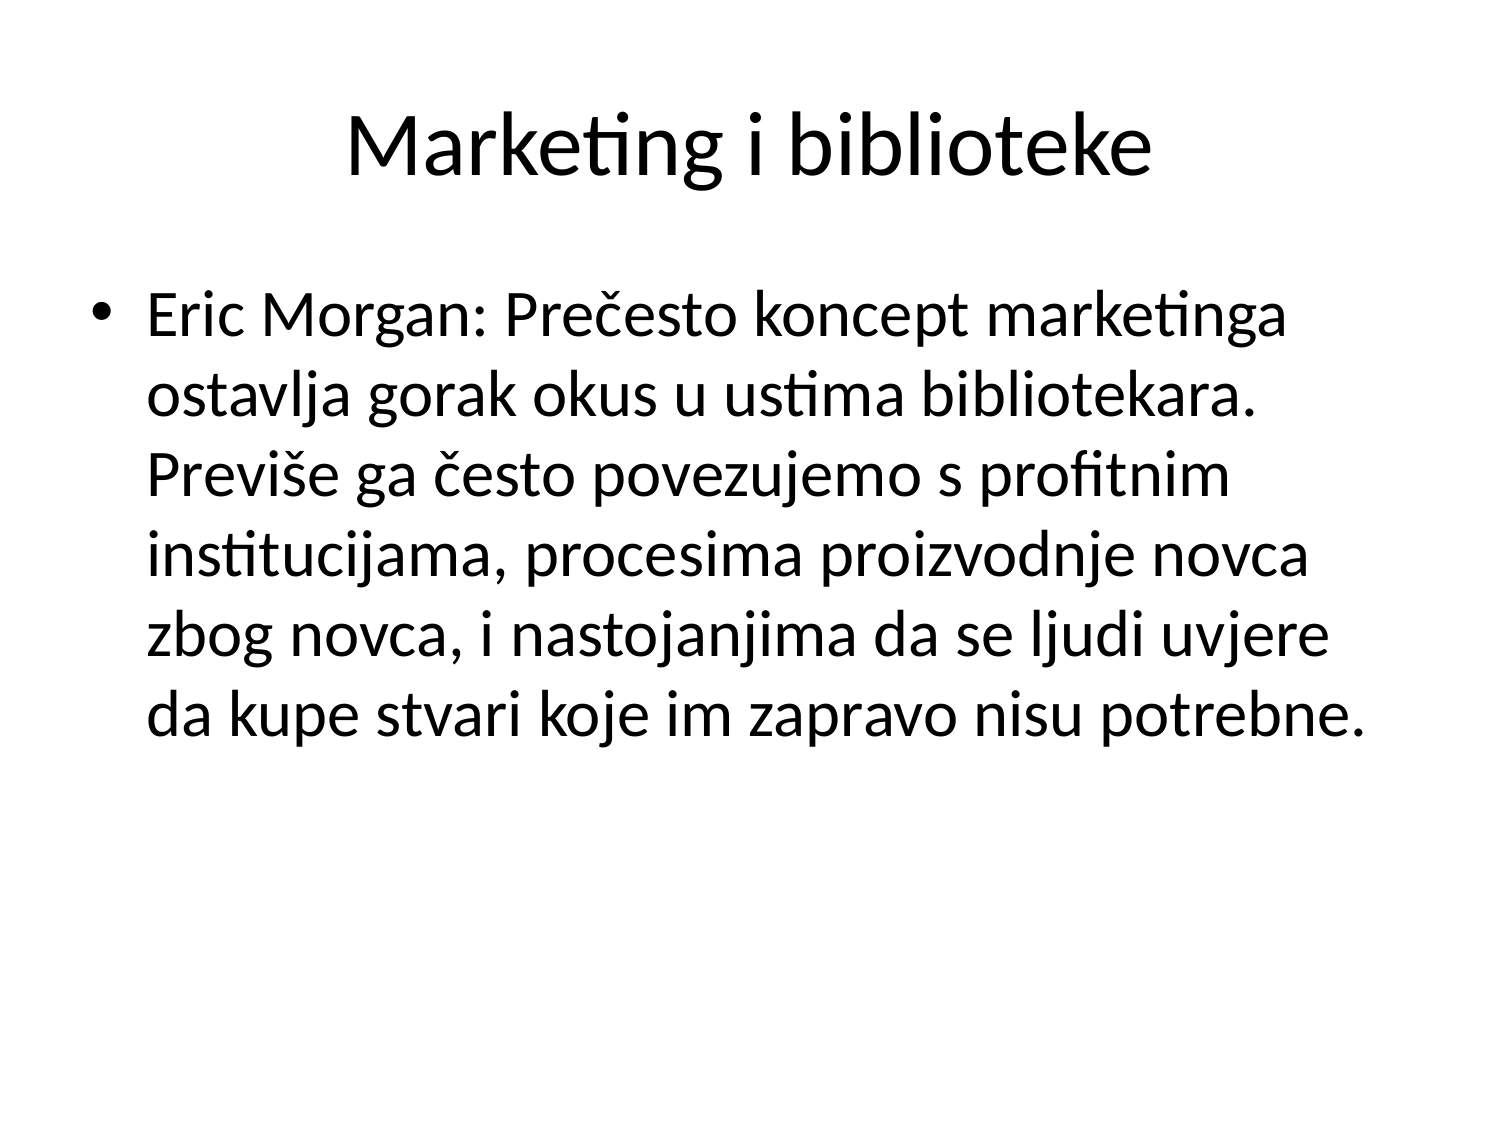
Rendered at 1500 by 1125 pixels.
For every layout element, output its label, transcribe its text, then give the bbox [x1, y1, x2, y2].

title Marketing i biblioteke [75, 45, 1425, 233]
list Eric Morgan: Prečesto koncept marketinga ostavlja gorak okus u ustima bibliotekara. Previše ga često povezujemo s profitnim institucijama, procesima proizvodnje novca zbog novca, i nastojanjima da se ljudi uvjere da kupe stvari koje im zapravo nisu potrebne. [75, 262, 1425, 1005]
